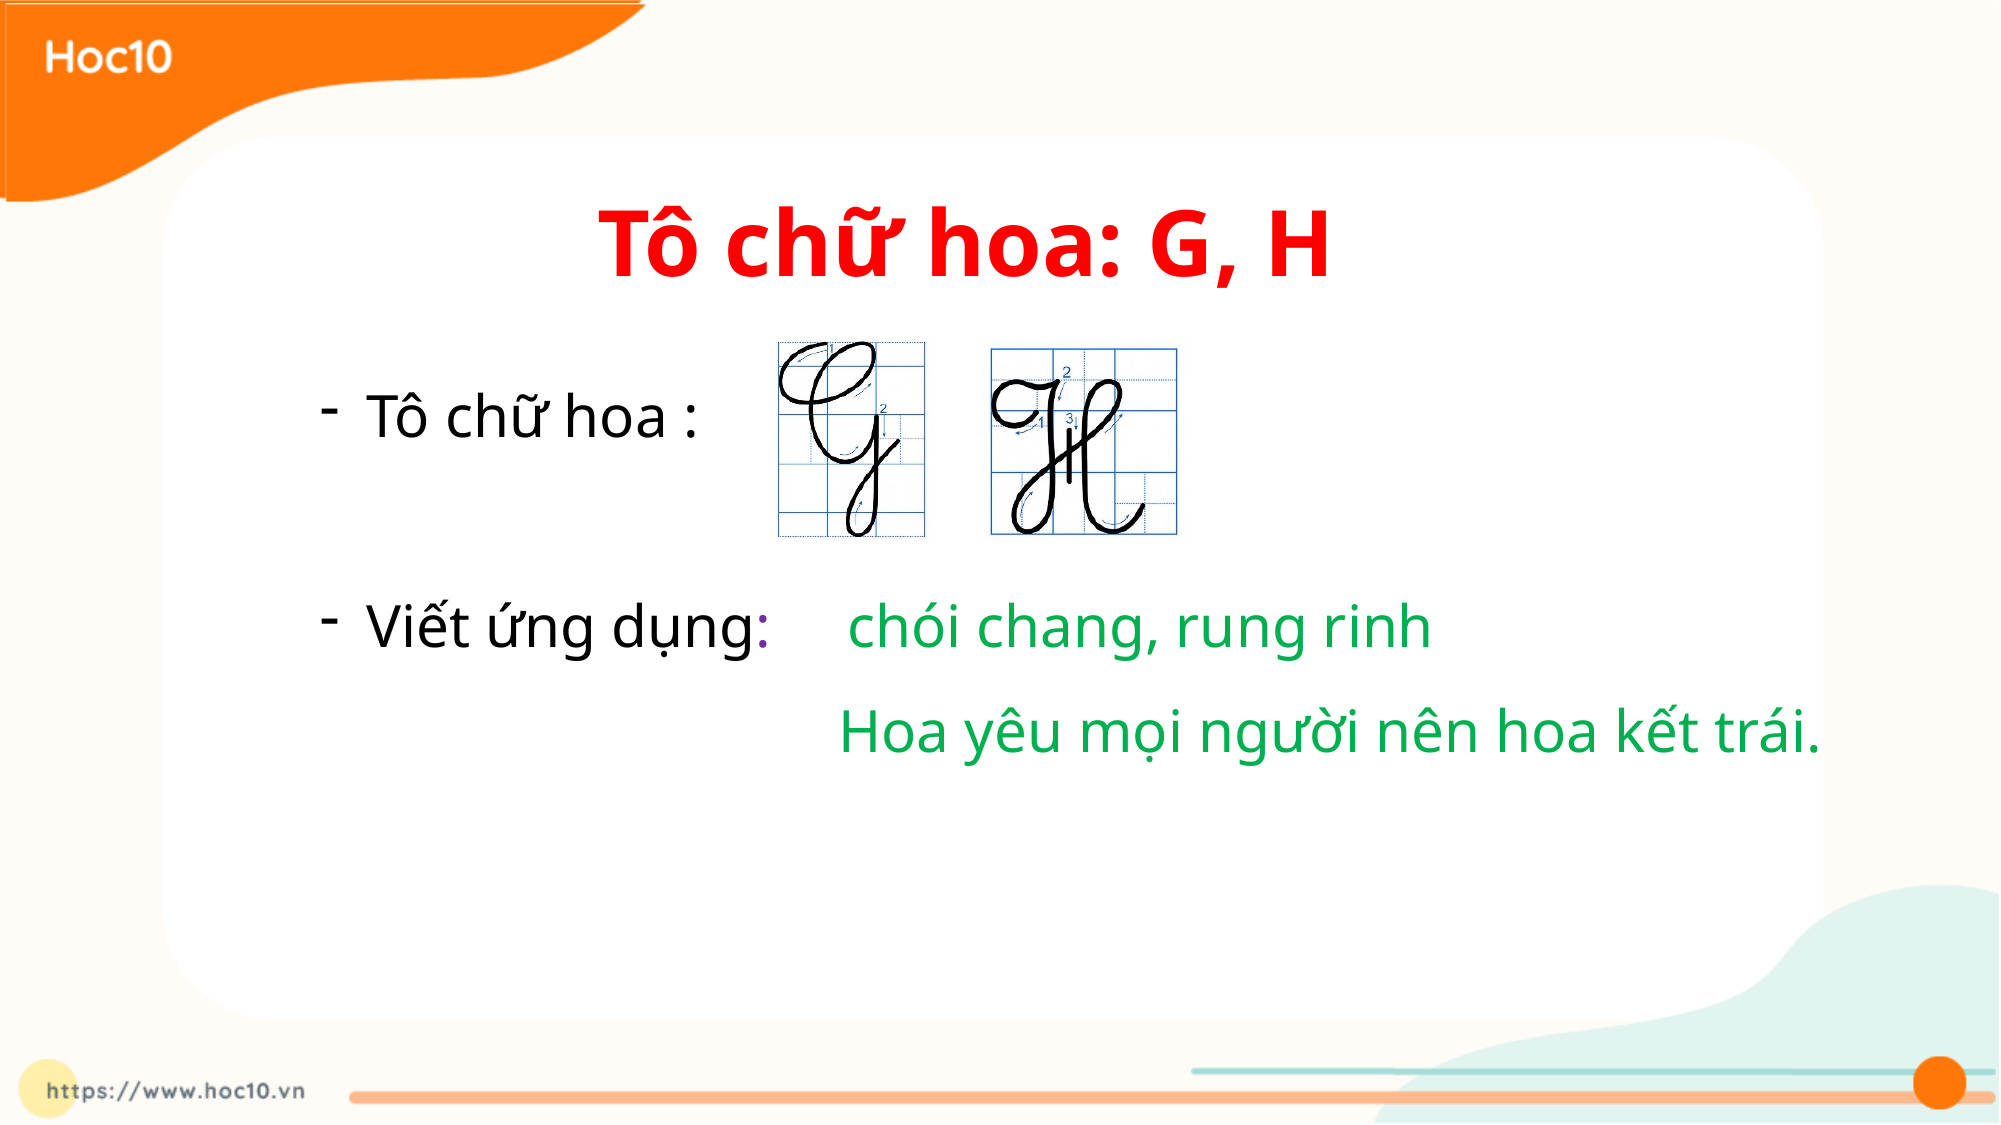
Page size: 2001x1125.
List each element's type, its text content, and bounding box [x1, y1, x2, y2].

text_box Tô chữ hoa : Viết ứng dụng: chói chang, rung rinh Hoa yêu mọi người nên hoa kết trái. [305, 372, 1950, 772]
text_box Tô chữ hoa: G, H [423, 174, 1486, 305]
picture [0, 0, 2001, 1125]
